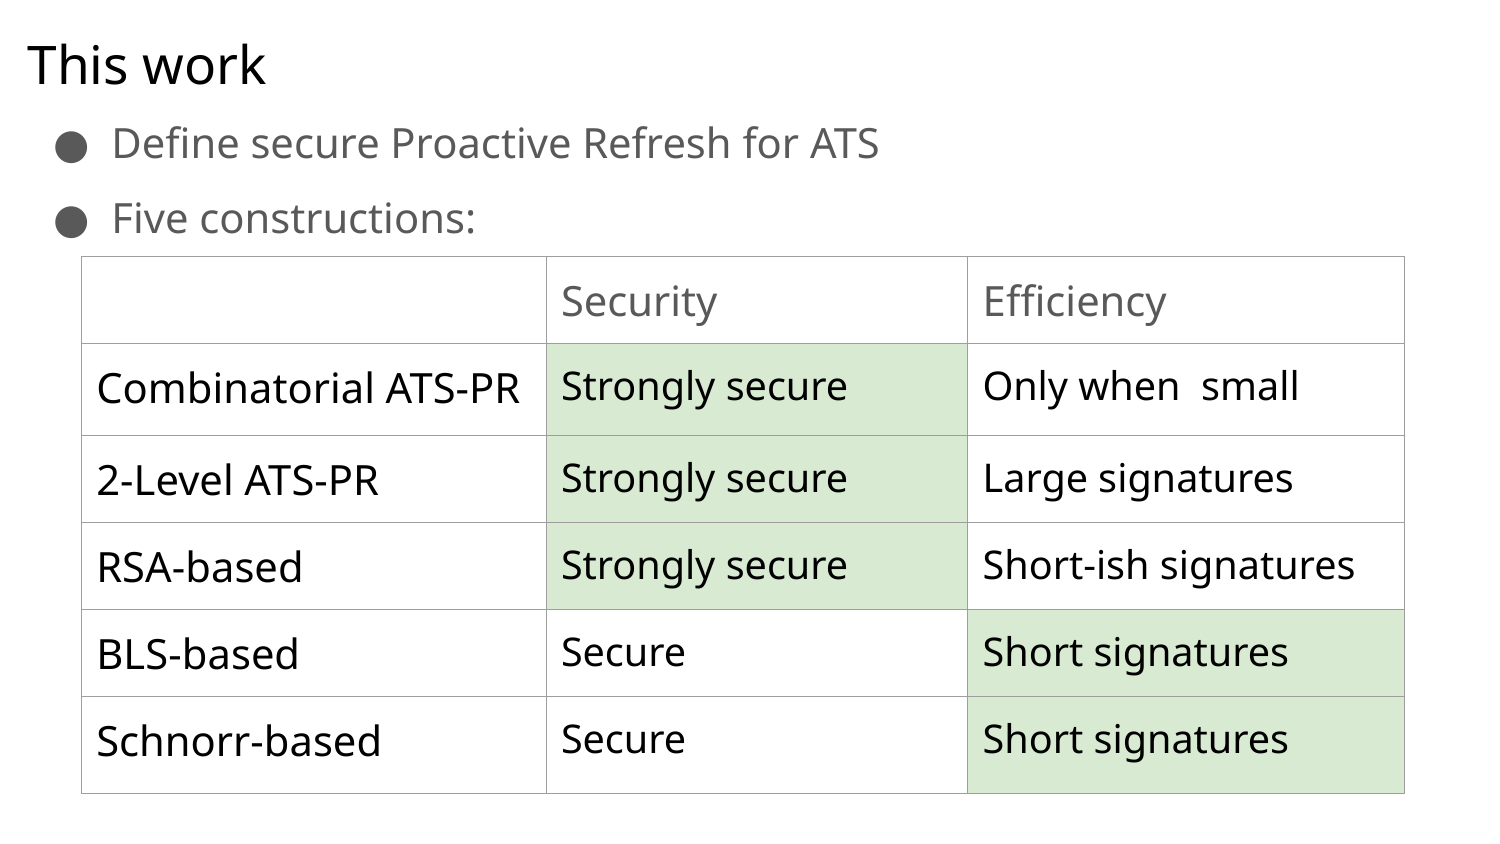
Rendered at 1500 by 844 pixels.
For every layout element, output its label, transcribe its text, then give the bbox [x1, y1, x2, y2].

list Define secure Proactive Refresh for ATS Five constructions: [21, 77, 1465, 375]
title This work [12, 16, 1411, 111]
